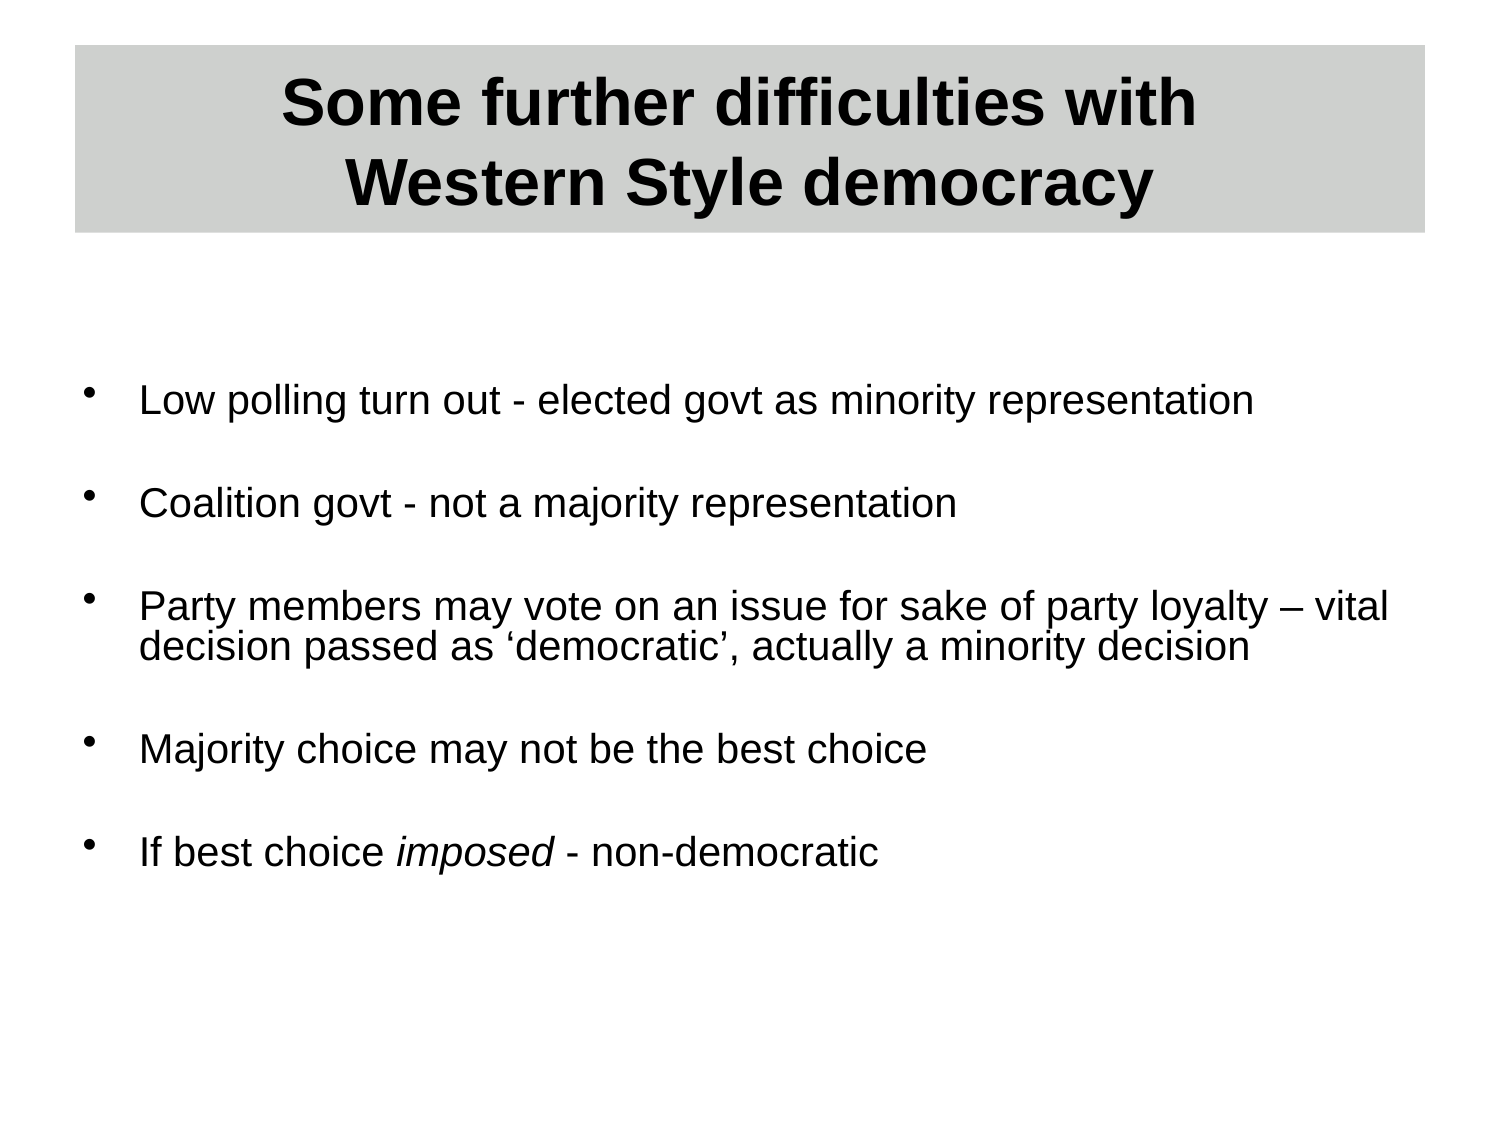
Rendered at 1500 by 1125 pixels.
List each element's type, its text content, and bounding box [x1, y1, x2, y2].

title Some further difficulties with Western Style democracy [74, 44, 1426, 234]
list Low polling turn out - elected govt as minority representation Coalition govt - not a majority representation Party members may vote on an issue for sake of party loyalty – vital decision passed as ‘democratic’, actually a minority decision Majority choice may not be the best choice If best choice imposed - non-democratic [74, 261, 1426, 1006]
